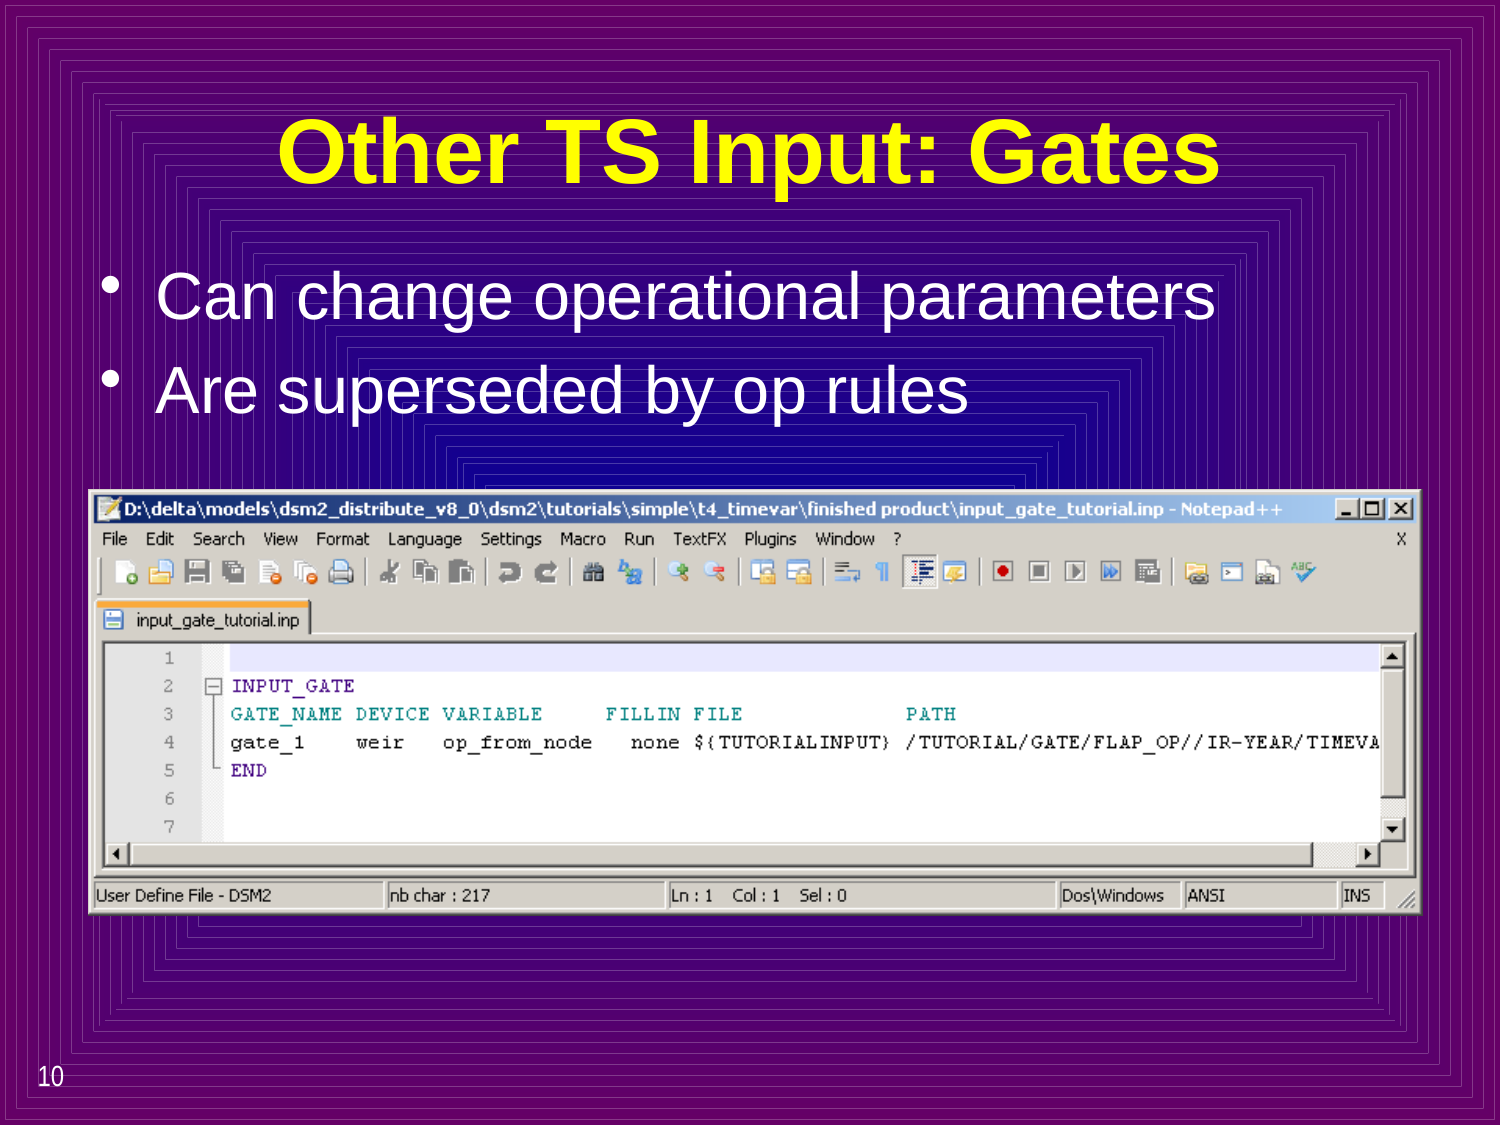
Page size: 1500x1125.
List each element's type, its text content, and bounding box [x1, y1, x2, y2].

title Other TS Input: Gates [112, 52, 1388, 241]
list Can change operational parameters Are superseded by op rules [84, 245, 1360, 491]
picture [88, 488, 1424, 916]
slide_number 10 [22, 1049, 336, 1125]
list Can change operational parameters Are superseded by op rules [84, 920, 1360, 1047]
